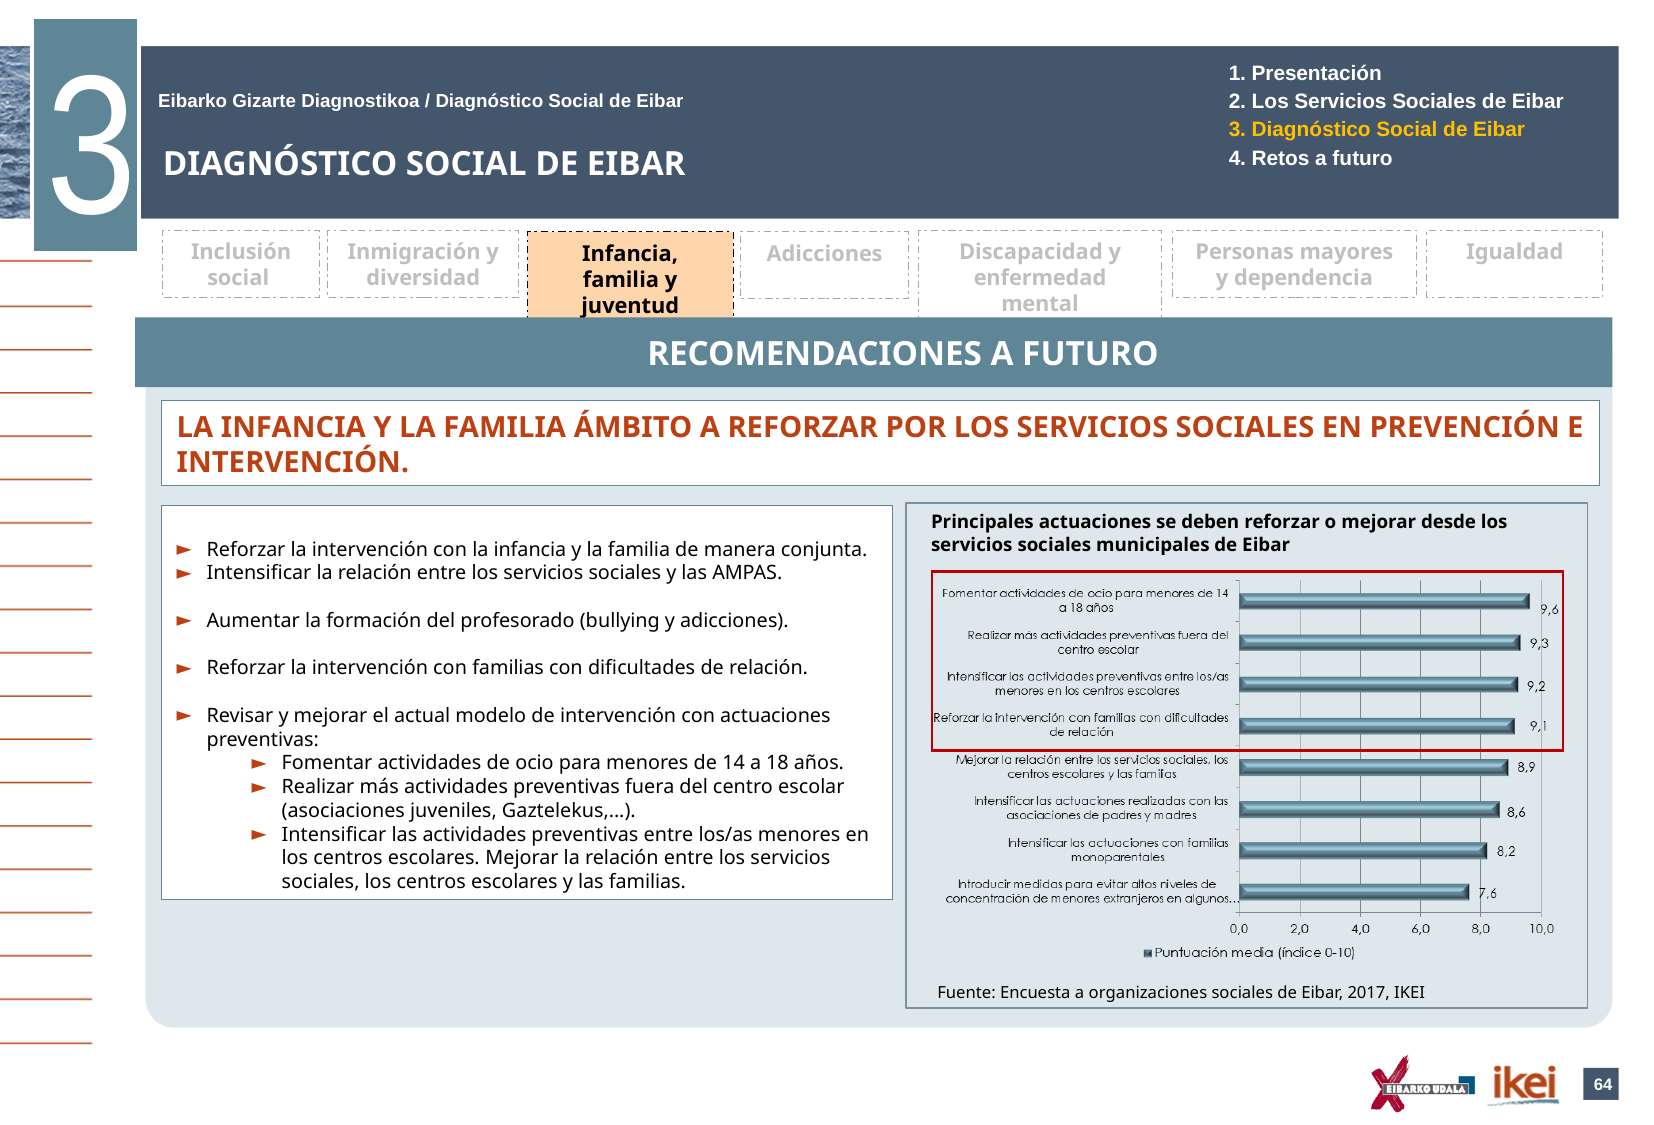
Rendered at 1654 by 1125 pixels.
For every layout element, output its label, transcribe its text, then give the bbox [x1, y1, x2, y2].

text_box 3 [30, 14, 141, 255]
text_box Igualdad [1426, 230, 1603, 298]
text_box Adicciones [740, 231, 909, 299]
text_box Reforzar la intervención con la infancia y la familia de manera conjunta. Intensificar la relación entre los servicios sociales y las AMPAS. Aumentar la formación del profesorado (bullying y adicciones). Reforzar la intervención con familias con dificultades de relación. Revisar y mejorar el actual modelo de intervención con actuaciones preventivas: Fomentar actividades de ocio para menores de 14 a 18 años. Realizar más actividades preventivas fuera del centro escolar (asociaciones juveniles, Gaztelekus,...). Intensificar las actividades preventivas entre los/as menores en los centros escolares. Mejorar la relación entre los servicios sociales, los centros escolares y las familias. [161, 505, 893, 900]
text_box DIAGNÓSTICO SOCIAL DE EIBAR [141, 135, 1267, 190]
slide_number 64 [1566, 1066, 1627, 1102]
text_box [906, 502, 924, 1008]
text_box LA INFANCIA Y LA FAMILIA ÁMBITO A REFORZAR POR LOS SERVICIOS SOCIALES EN PREVENCIÓN E INTERVENCIÓN. [161, 400, 1600, 486]
text_box Inmigración y diversidad [327, 230, 519, 298]
text_box Inclusión social [162, 230, 320, 298]
text_box Discapacidad y enfermedad mental [918, 230, 1162, 317]
text_box RECOMENDACIONES A FUTURO [135, 317, 1613, 388]
picture [929, 555, 1564, 976]
text_box Principales actuaciones se deben reforzar o mejorar desde los servicios sociales municipales de Eibar [916, 502, 1588, 563]
text_box Fuente: Encuesta a organizaciones sociales de Eibar, 2017, IKEI [922, 973, 1654, 1022]
text_box Personas mayores y dependencia [1172, 230, 1417, 298]
text_box [1568, 563, 1588, 973]
picture [0, 0, 1654, 1125]
text_box [143, 381, 1615, 1030]
text_box Infancia, familia y juventud [527, 231, 734, 317]
text_box 1. Presentación 2. Los Servicios Sociales de Eibar 3. Diagnóstico Social de Eibar 4. Retos a futuro [1213, 52, 1591, 177]
